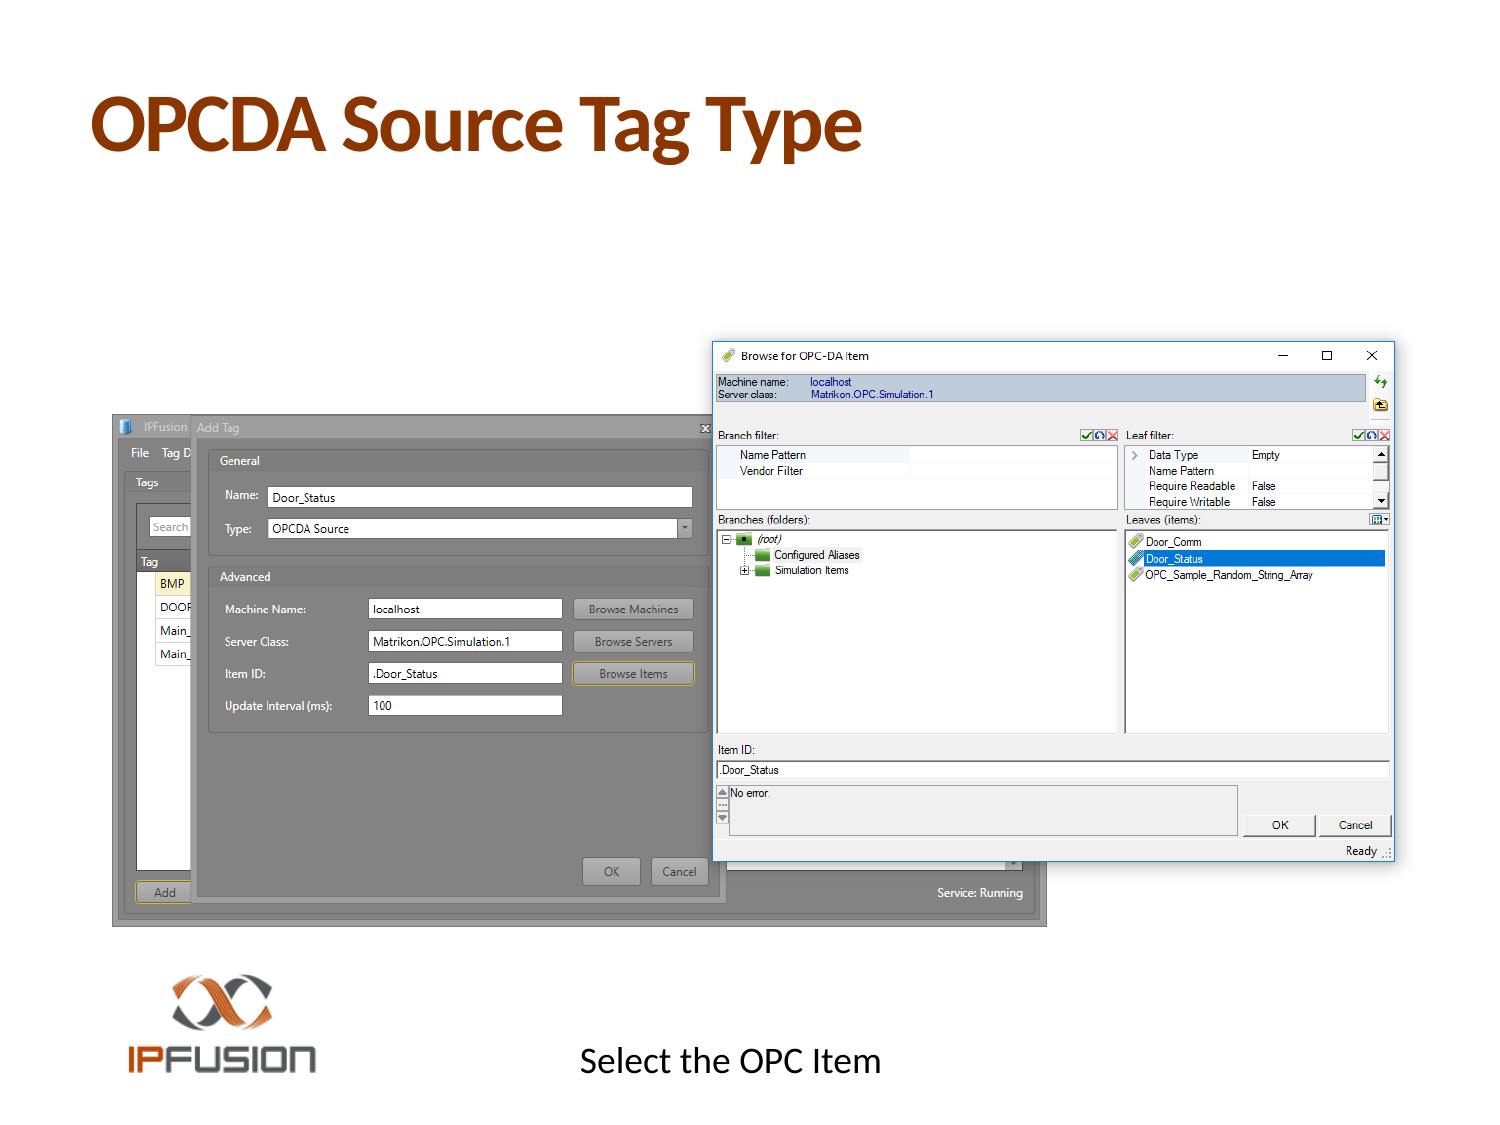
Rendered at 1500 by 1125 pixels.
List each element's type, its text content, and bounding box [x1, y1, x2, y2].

picture [112, 974, 332, 1073]
title OPCDA Source Tag Type [75, 35, 1425, 200]
text_box Select the OPC Item [549, 1028, 913, 1089]
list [74, 310, 1426, 952]
